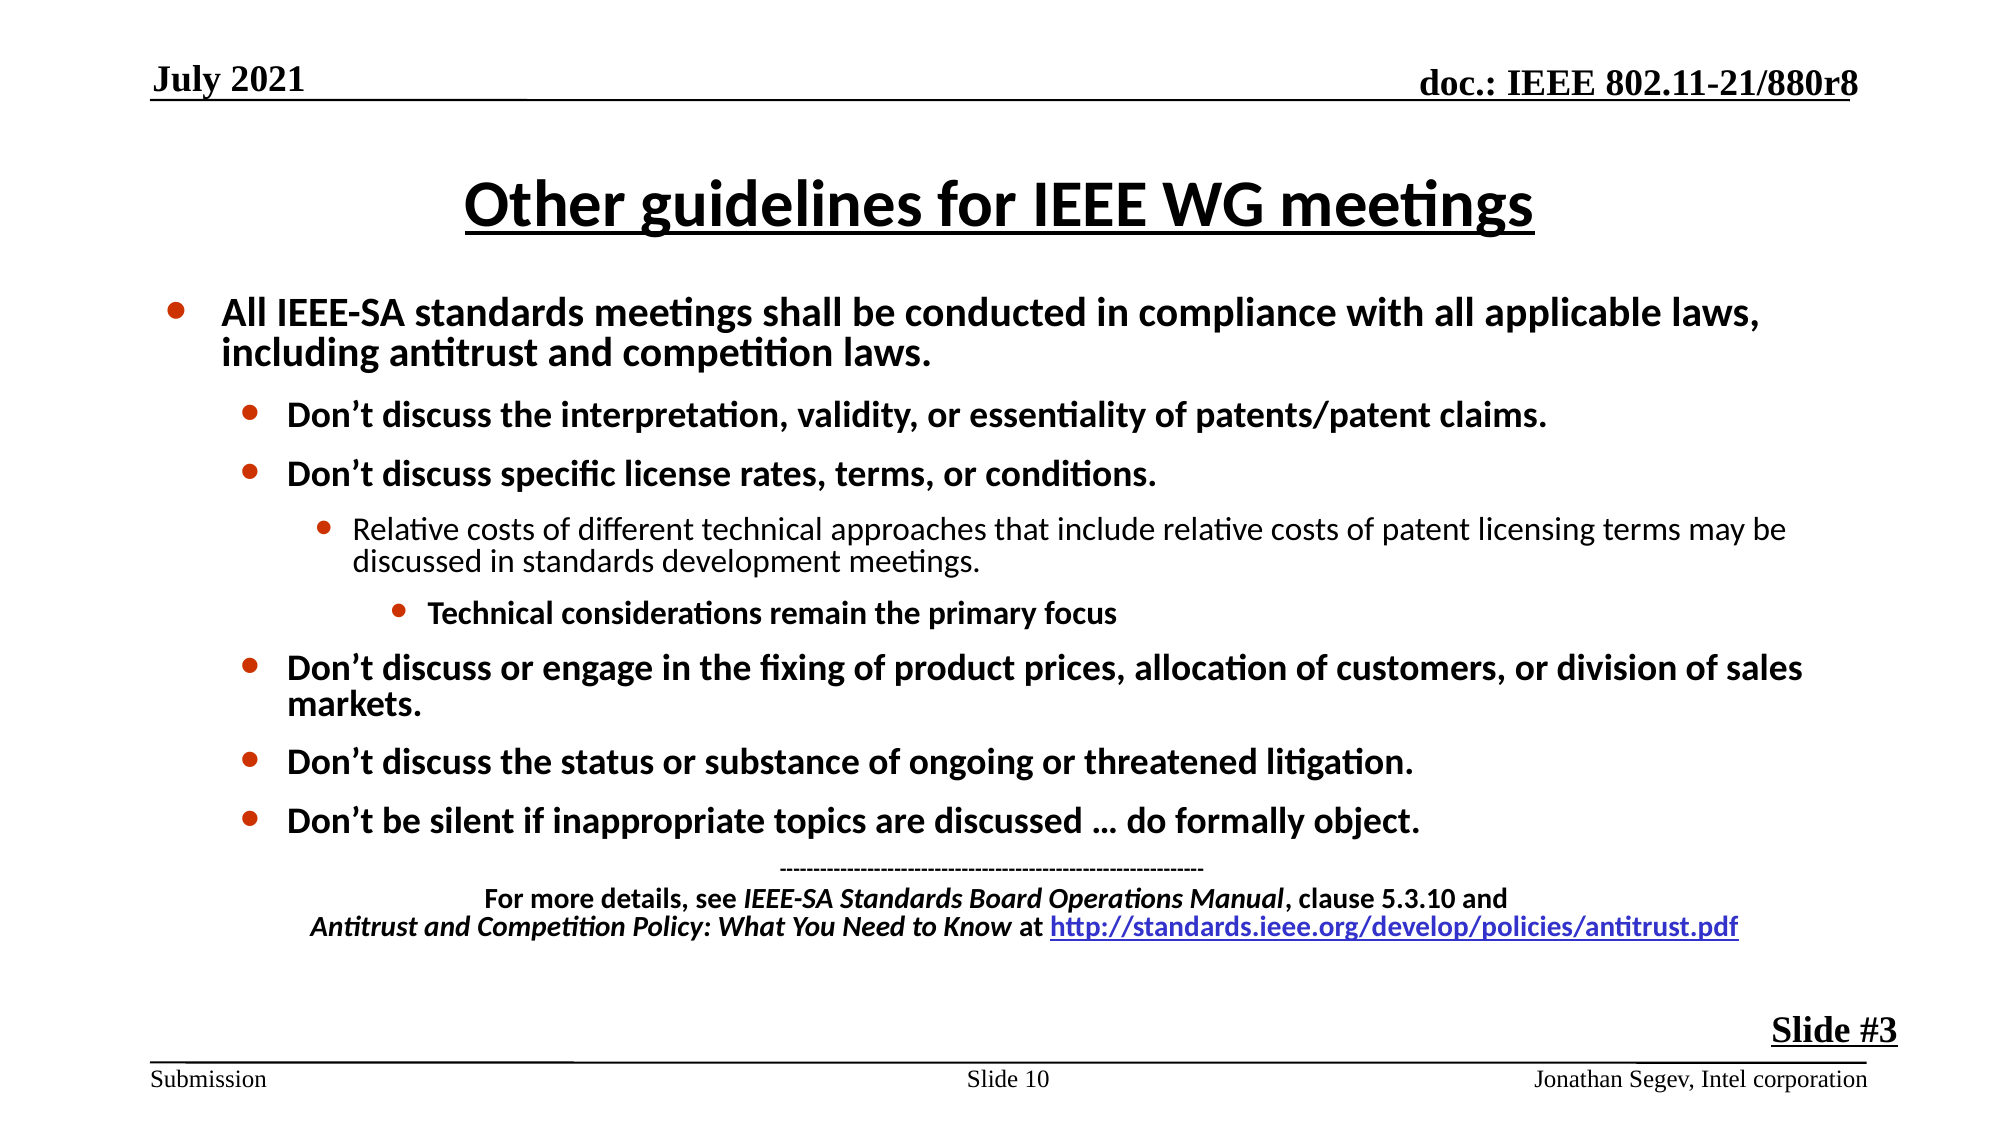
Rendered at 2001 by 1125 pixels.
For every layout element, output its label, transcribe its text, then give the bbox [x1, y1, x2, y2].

slide_number Slide 10 [950, 1061, 1067, 1123]
list All IEEE-SA standards meetings shall be conducted in compliance with all applicable laws, including antitrust and competition laws. Don’t discuss the interpretation, validity, or essentiality of patents/patent claims. Don’t discuss specific license rates, terms, or conditions. Relative costs of different technical approaches that include relative costs of patent licensing terms may be discussed in standards development meetings. Technical considerations remain the primary focus Don’t discuss or engage in the fixing of product prices, allocation of customers, or division of sales markets. Don’t discuss the status or substance of ongoing or threatened litigation. Don’t be silent if inappropriate topics are discussed … do formally object. --------------------------------------------------------------- For more details, see IEEE-SA Standards Board Operations Manual, clause 5.3.10 and Antitrust and Competition Policy: What You Need to Know at http://standards.ieee.org/develop/policies/antitrust.pdf [149, 286, 1850, 1000]
text_box Slide #3 [1756, 997, 1913, 1058]
footer Jonathan Segev, Intel corporation [1171, 1061, 1869, 1093]
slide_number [152, 54, 563, 100]
title Other guidelines for IEEE WG meetings [149, 112, 1850, 286]
